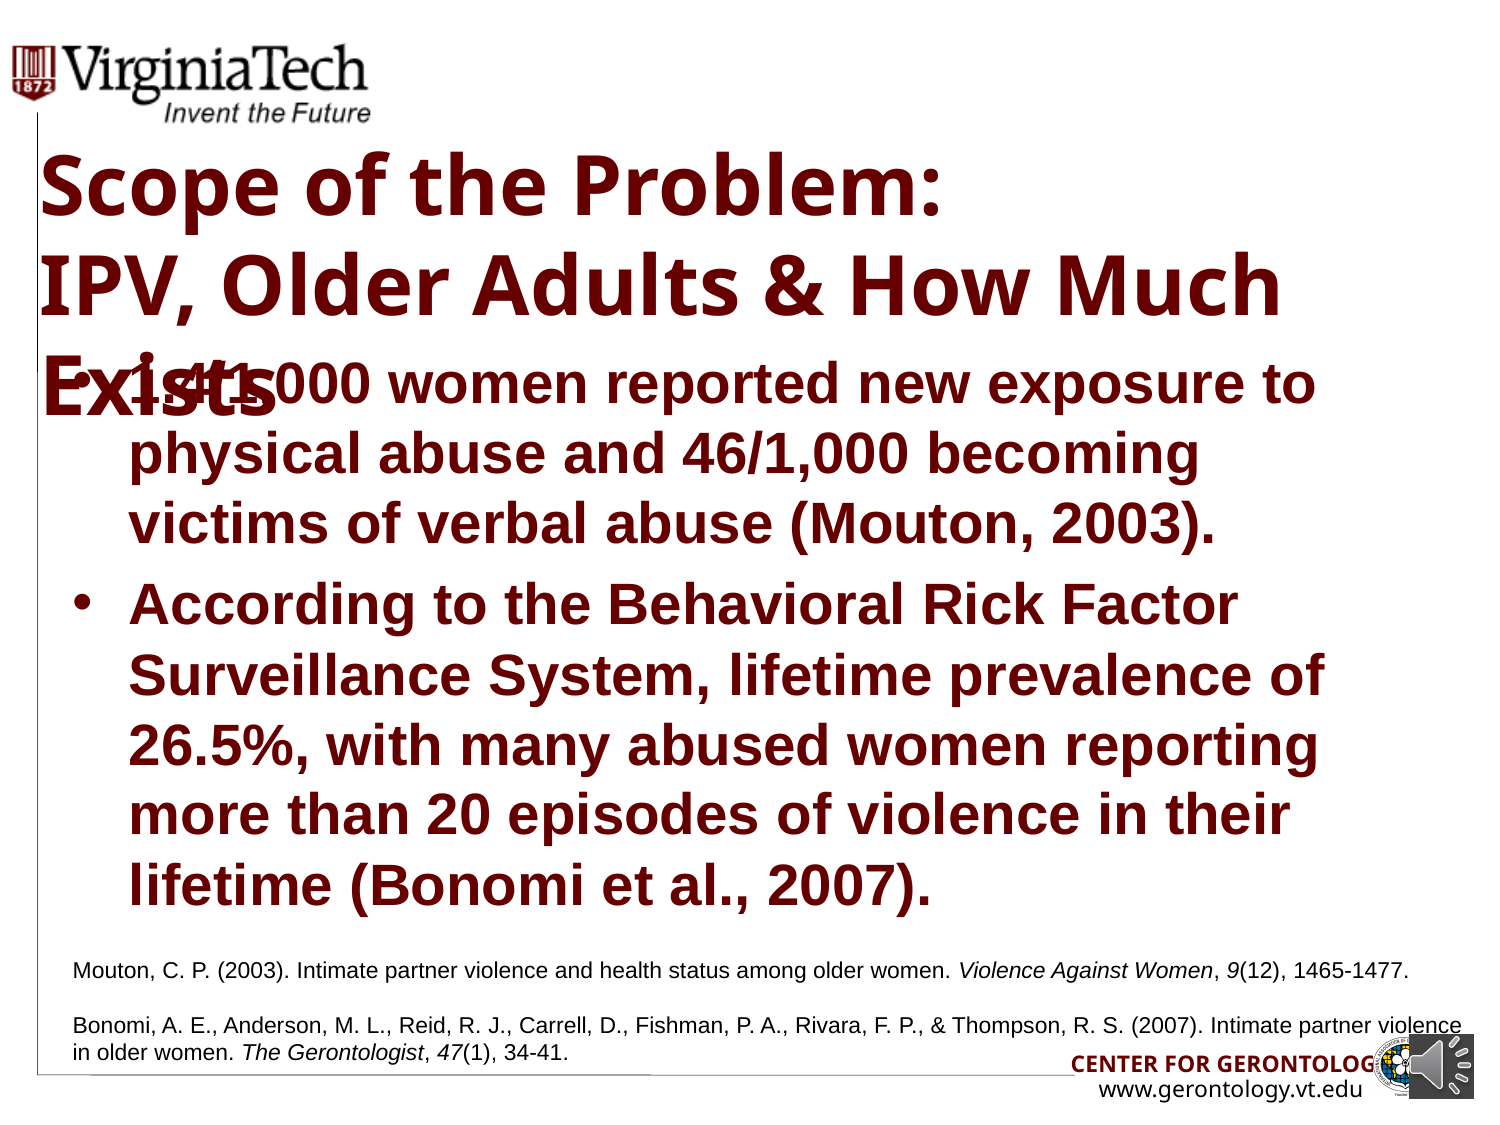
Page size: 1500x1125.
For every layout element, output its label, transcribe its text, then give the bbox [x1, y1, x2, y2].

text_box Mouton, C. P. (2003). Intimate partner violence and health status among older women. Violence Against Women, 9(12), 1465-1477. Bonomi, A. E., Anderson, M. L., Reid, R. J., Carrell, D., Fishman, P. A., Rivara, F. P., & Thompson, R. S. (2007). Intimate partner violence in older women. The Gerontologist, 47(1), 34-41. [57, 948, 1488, 1073]
picture [0, 0, 1500, 1125]
list 1.4/1,000 women reported new exposure to physical abuse and 46/1,000 becoming victims of verbal abuse (Mouton, 2003). According to the Behavioral Rick Factor Surveillance System, lifetime prevalence of 26.5%, with many abused women reporting more than 20 episodes of violence in their lifetime (Bonomi et al., 2007). [57, 337, 1421, 948]
title Scope of the Problem: IPV, Older Adults & How Much Exists [24, 125, 1453, 338]
